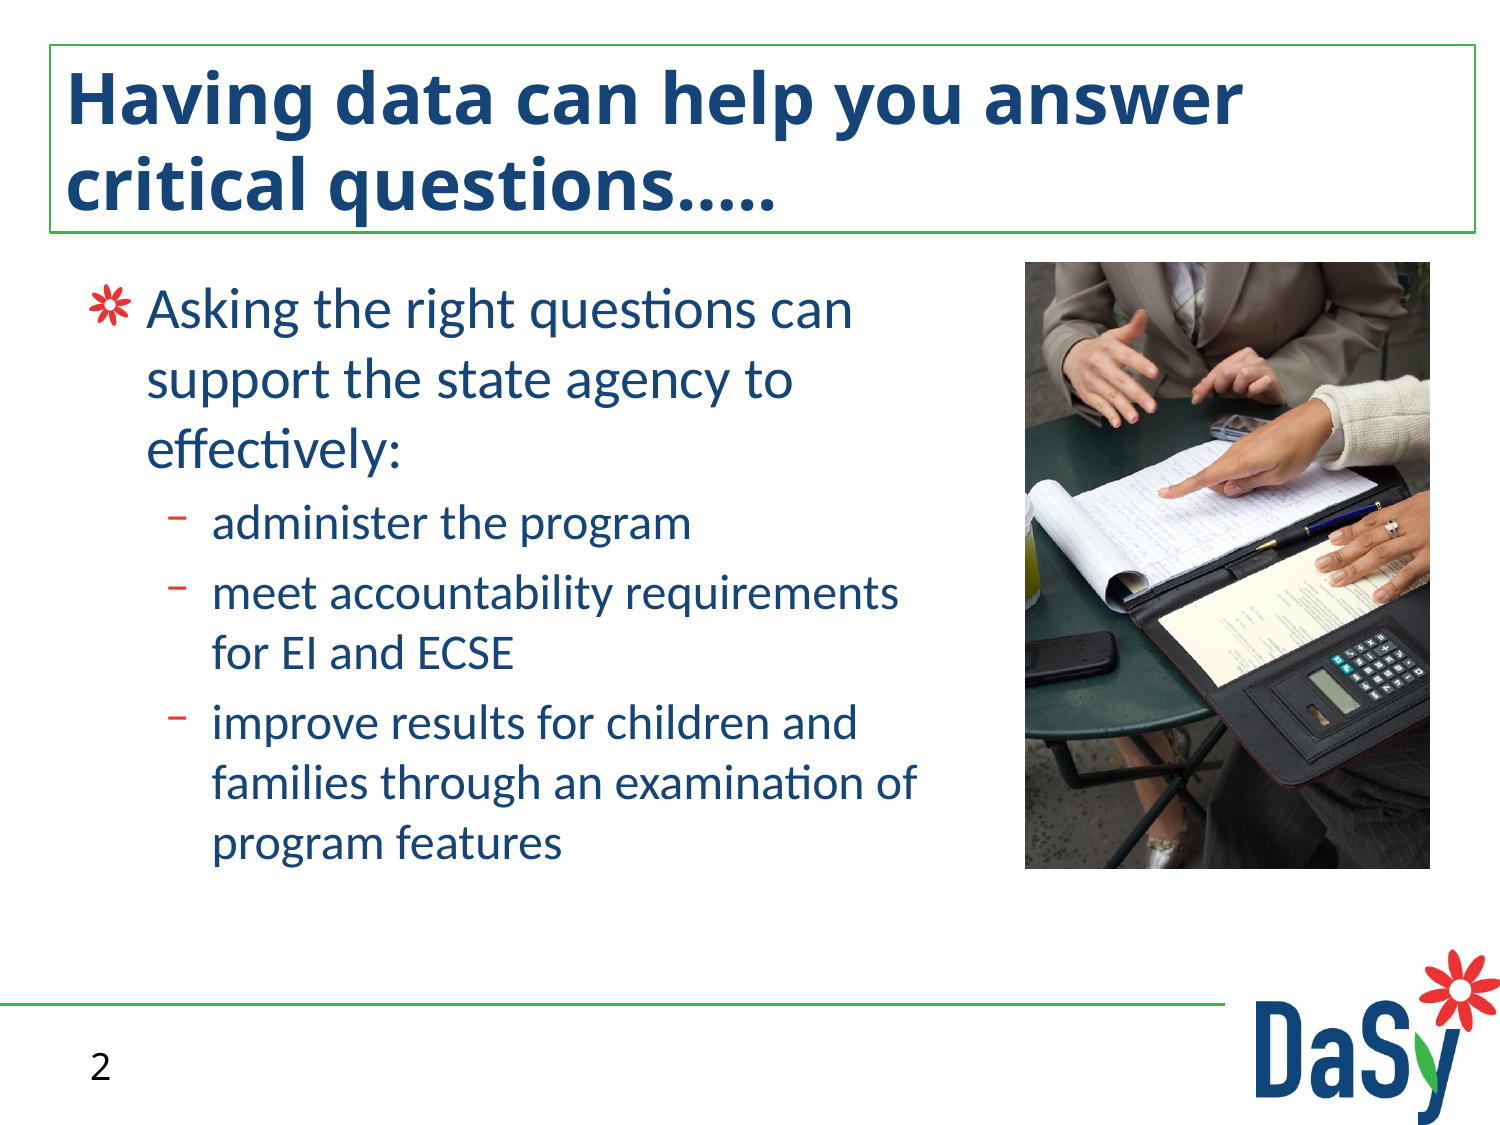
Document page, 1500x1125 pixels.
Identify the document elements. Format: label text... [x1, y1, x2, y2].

picture [1024, 262, 1430, 869]
slide_number 2 [75, 1038, 425, 1098]
picture [1256, 949, 1500, 1125]
picture [89, 284, 131, 326]
list Asking the right questions can support the state agency to effectively: administer the program meet accountability requirements for EI and ECSE improve results for children and families through an examination of program features [75, 262, 938, 913]
title Having data can help you answer critical questions….. [49, 44, 1476, 234]
